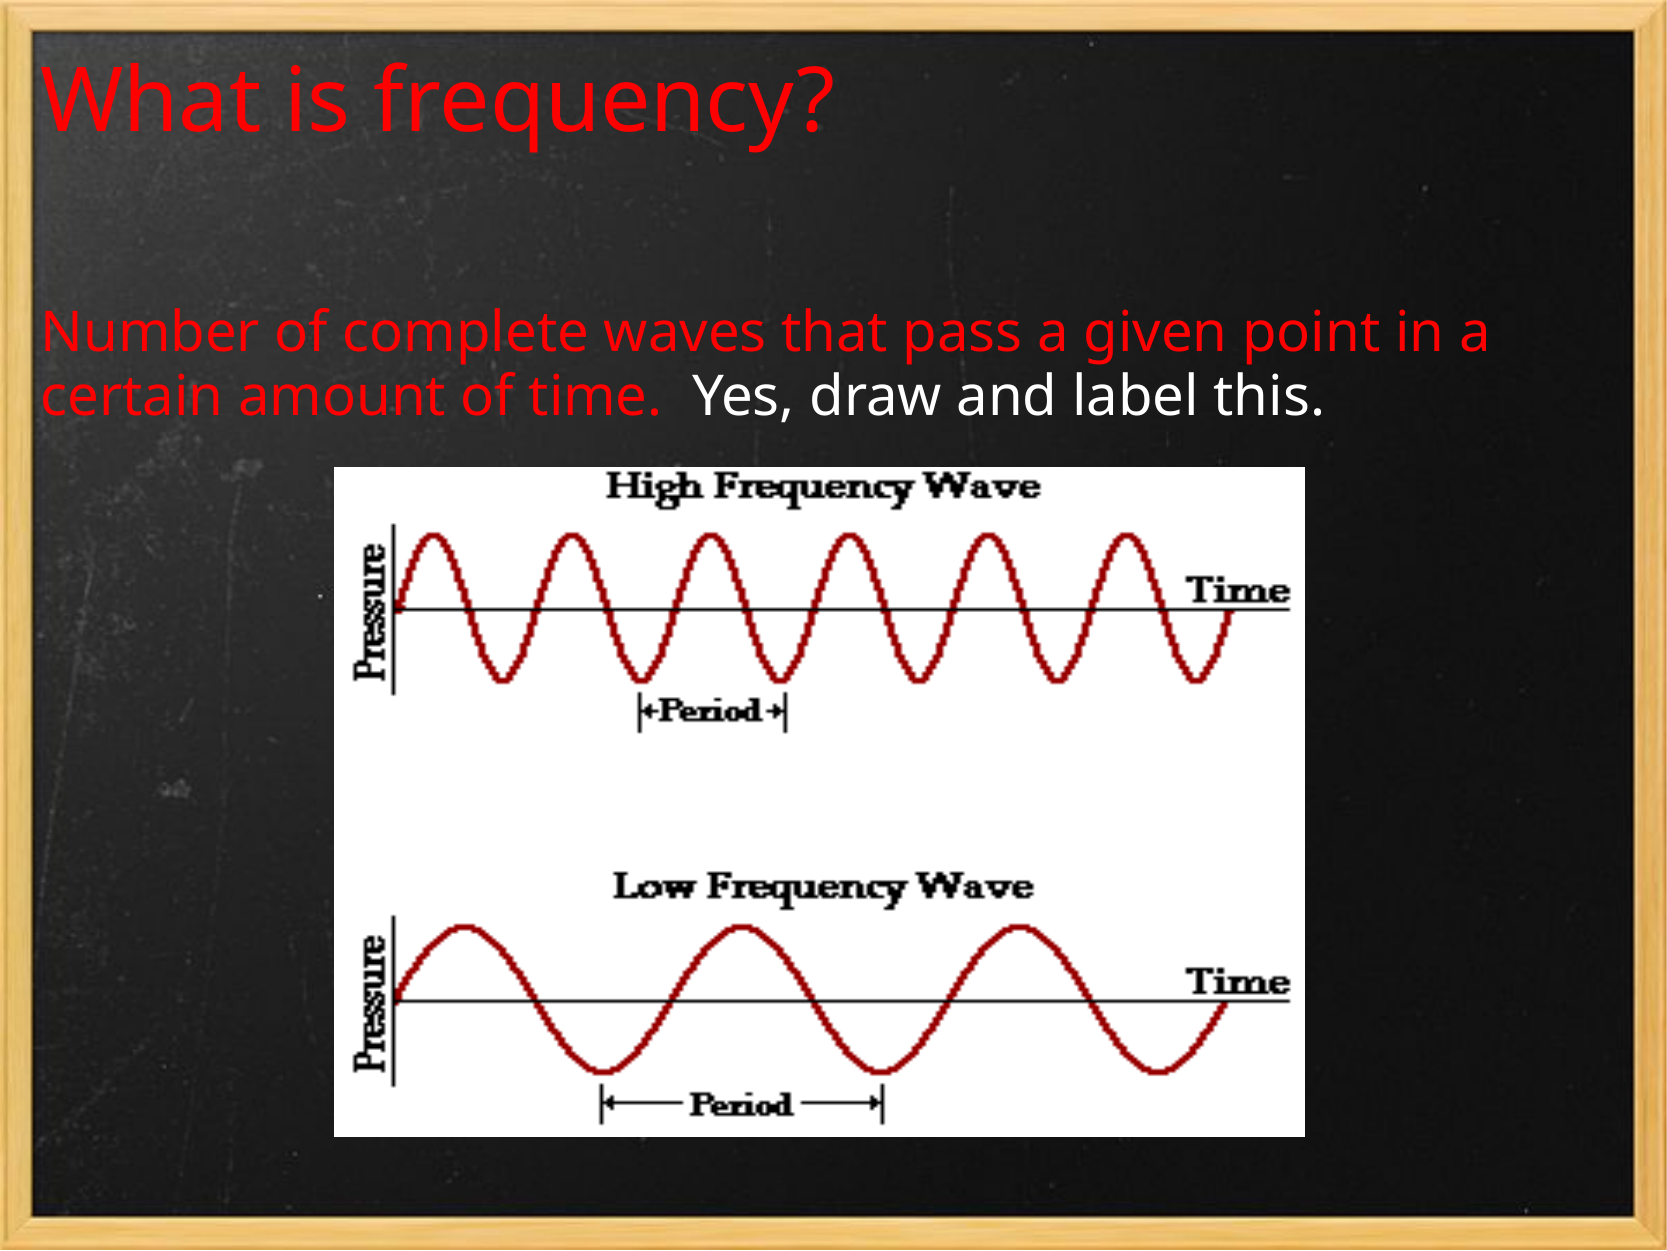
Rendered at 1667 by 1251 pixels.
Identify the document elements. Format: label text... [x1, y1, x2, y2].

title What is frequency? [40, 50, 1626, 200]
list Number of complete waves that pass a given point in a certain amount of time. Yes, draw and label this. [40, 300, 1626, 1200]
picture [0, 0, 1667, 1250]
